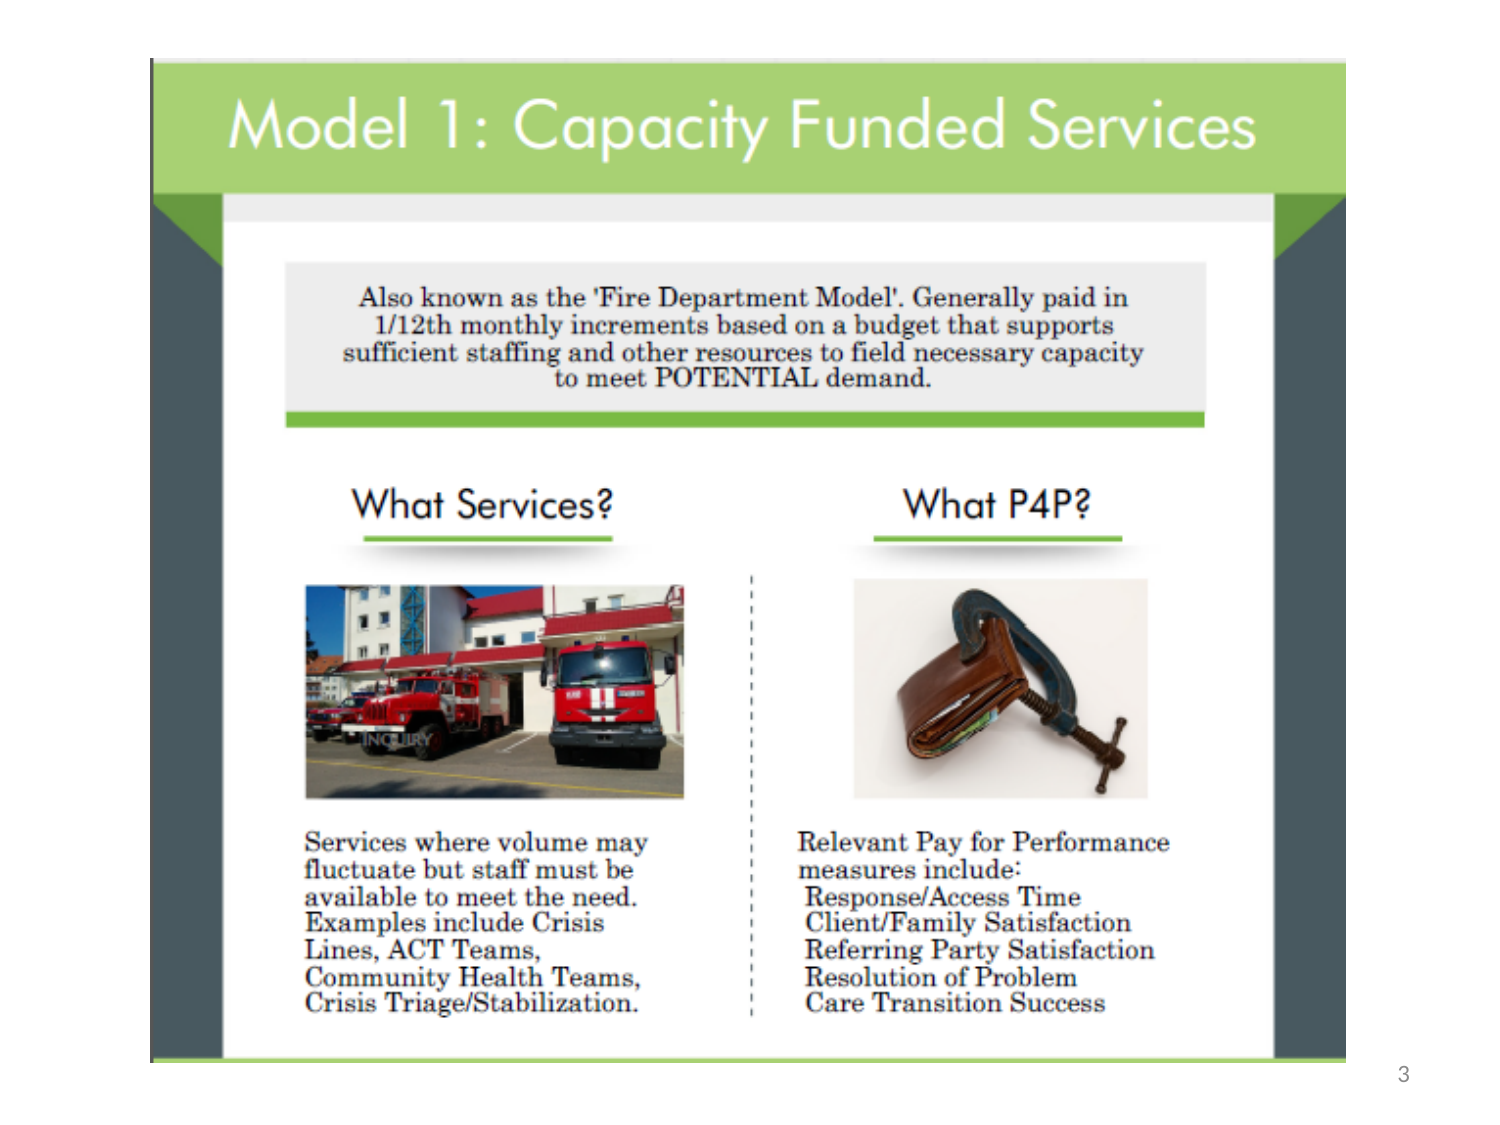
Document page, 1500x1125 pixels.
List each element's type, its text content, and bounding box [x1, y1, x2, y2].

slide_number 3 [1074, 1042, 1425, 1103]
picture [149, 58, 1346, 1063]
